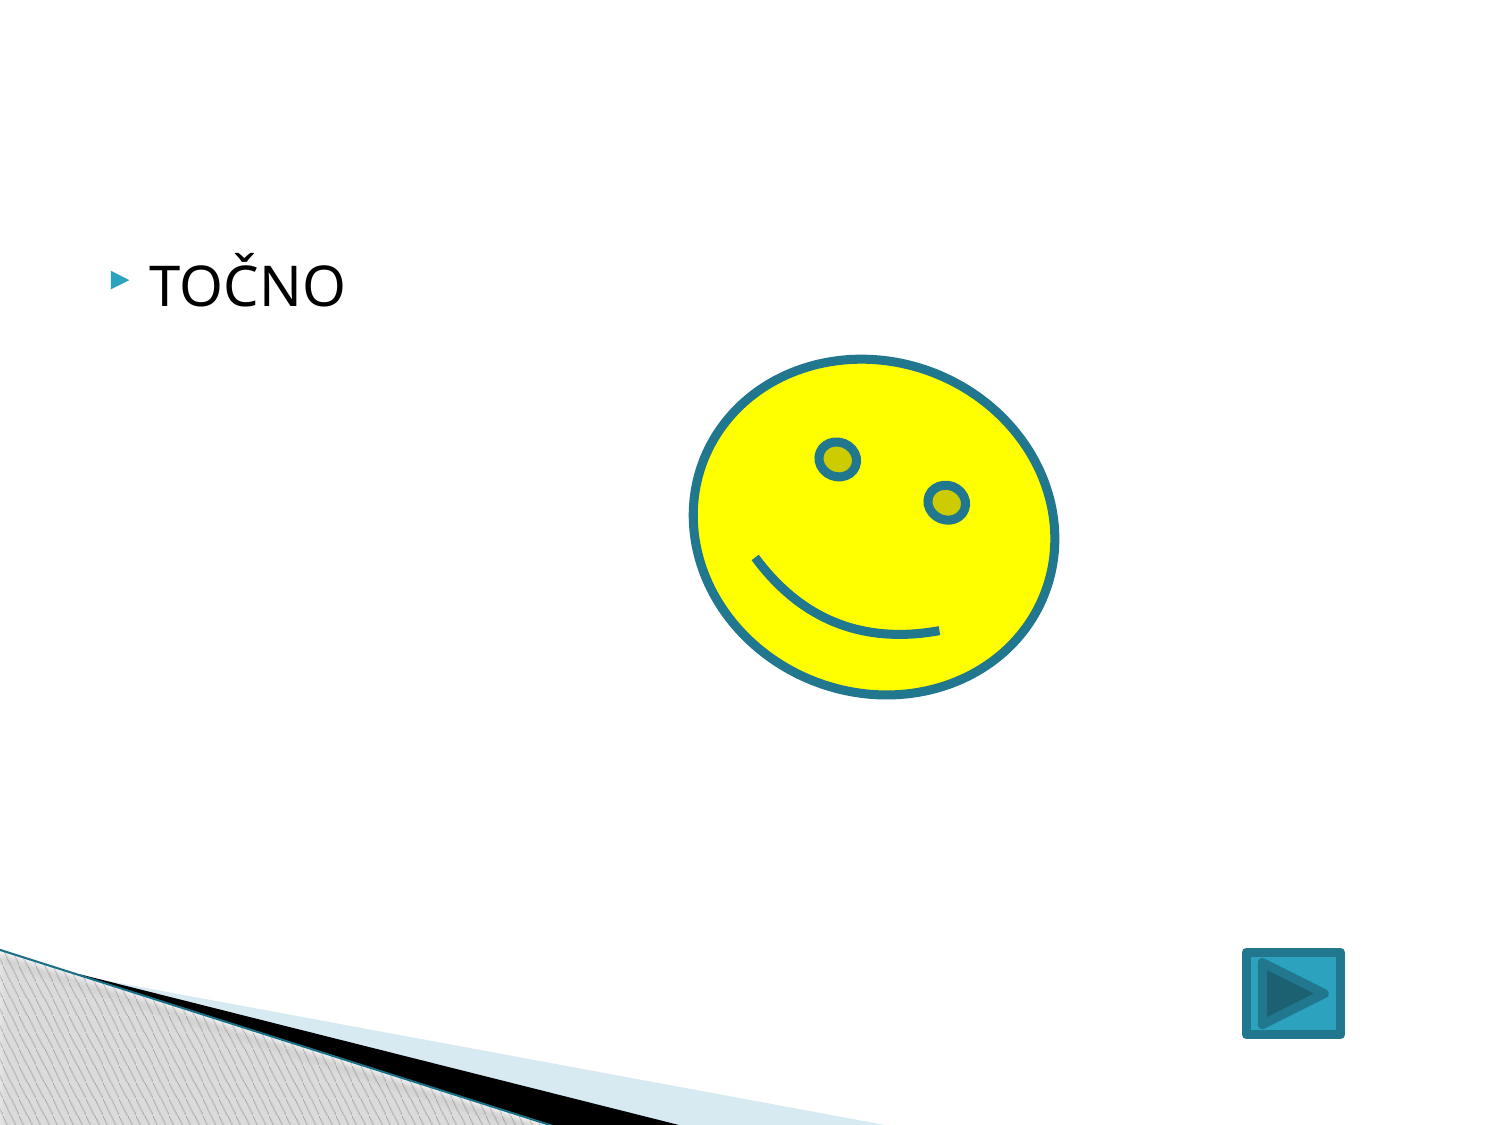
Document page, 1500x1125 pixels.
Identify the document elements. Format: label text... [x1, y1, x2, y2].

list TOČNO [75, 243, 1425, 986]
text_box [1242, 948, 1345, 1039]
text_box [688, 354, 1060, 700]
